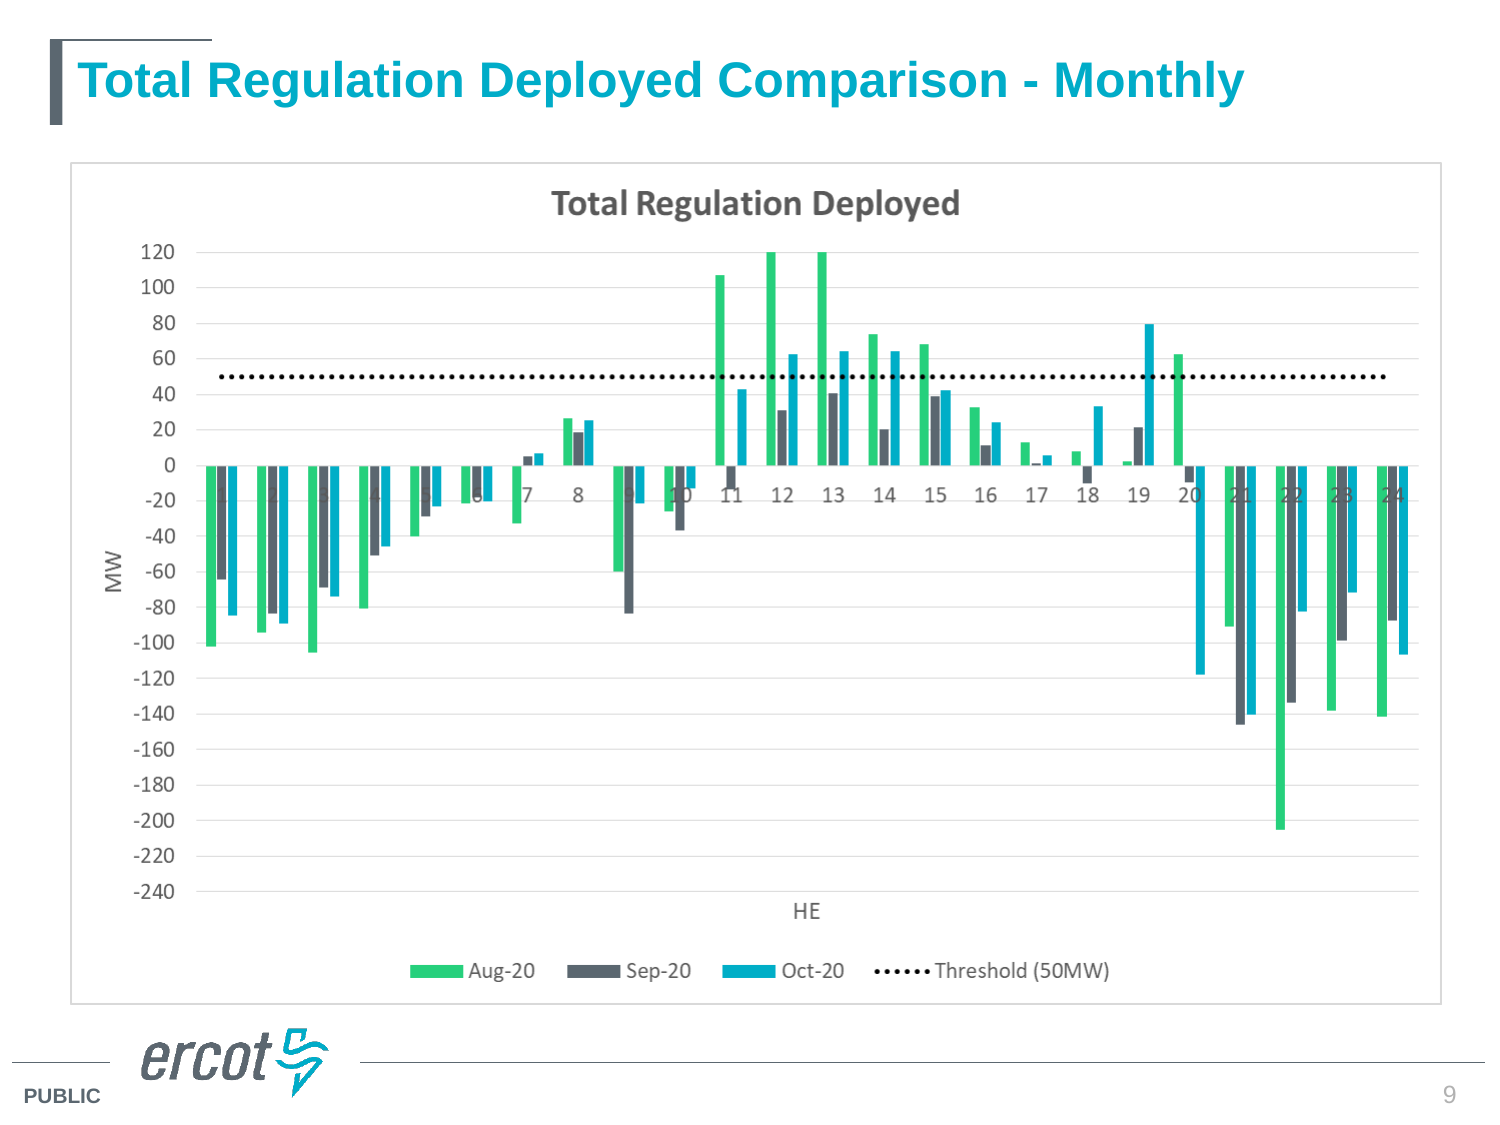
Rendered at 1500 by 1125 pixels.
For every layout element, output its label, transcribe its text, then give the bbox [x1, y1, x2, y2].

picture [137, 1024, 332, 1100]
picture [70, 162, 1442, 1005]
title Total Regulation Deployed Comparison - Monthly [62, 39, 1450, 125]
slide_number 9 [1412, 1076, 1488, 1112]
